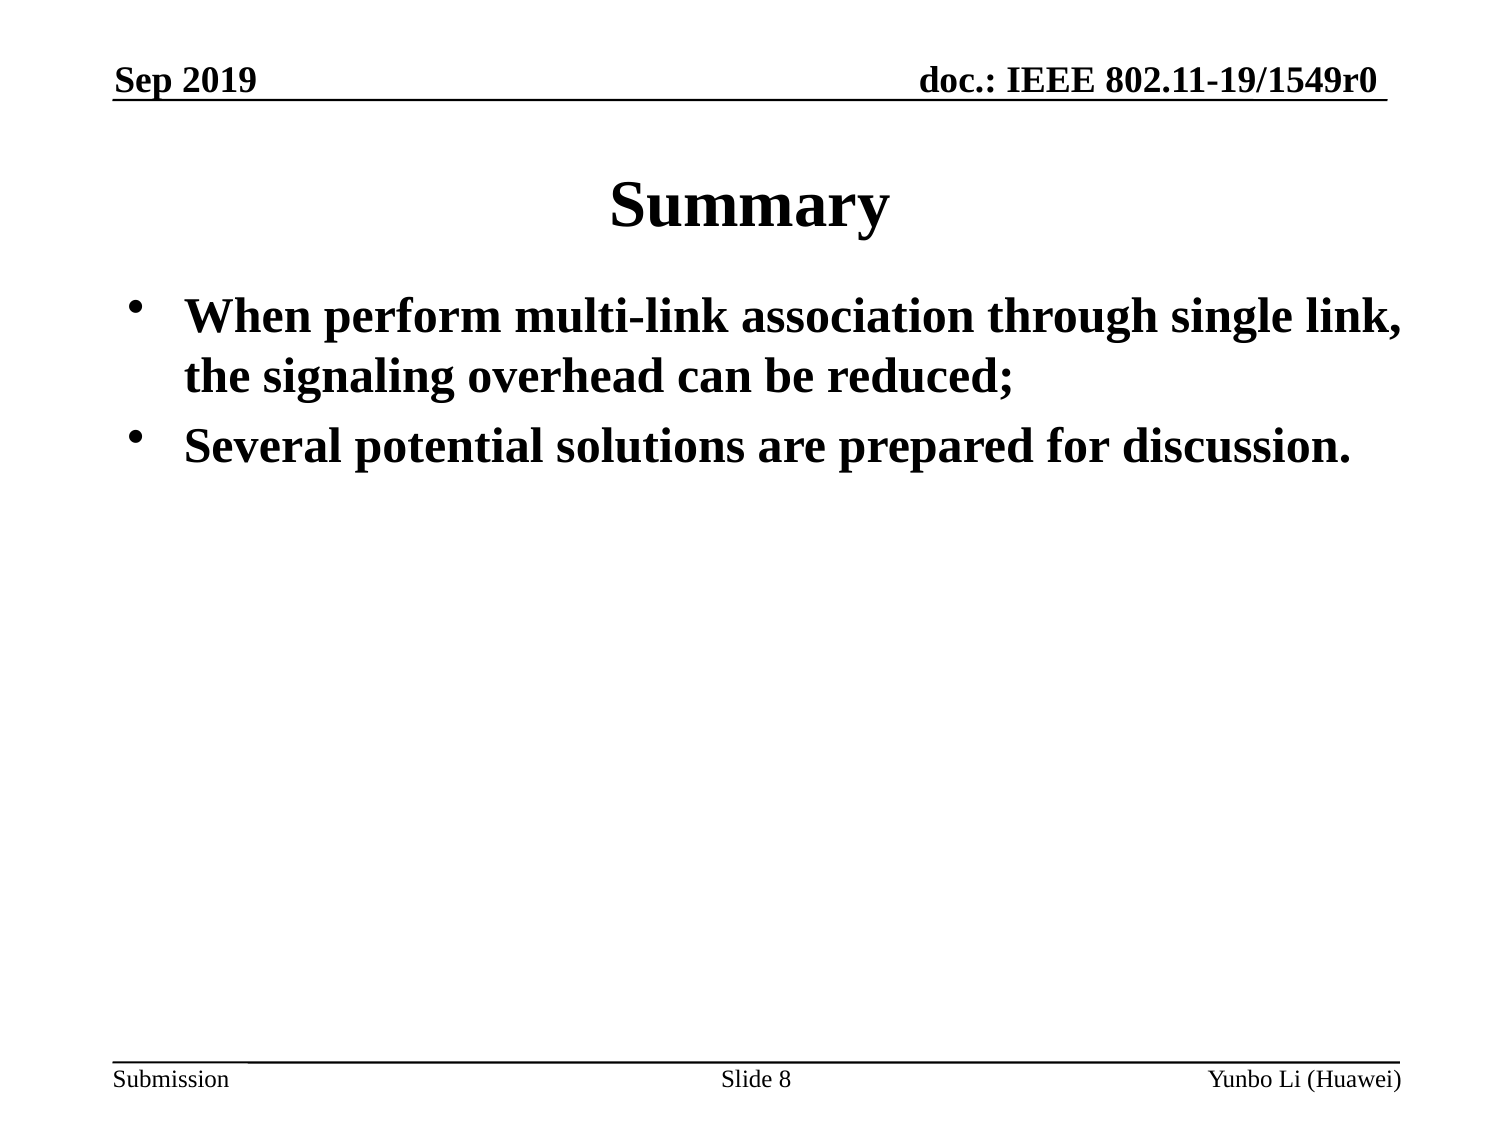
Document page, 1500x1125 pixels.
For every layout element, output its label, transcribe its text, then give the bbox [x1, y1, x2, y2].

footer Yunbo Li (Huawei) [1204, 1061, 1402, 1093]
title Summary [112, 112, 1388, 288]
list When perform multi-link association through single link, the signaling overhead can be reduced; Several potential solutions are prepared for discussion. [112, 275, 1438, 589]
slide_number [114, 54, 259, 101]
slide_number Slide 8 [712, 1061, 800, 1093]
